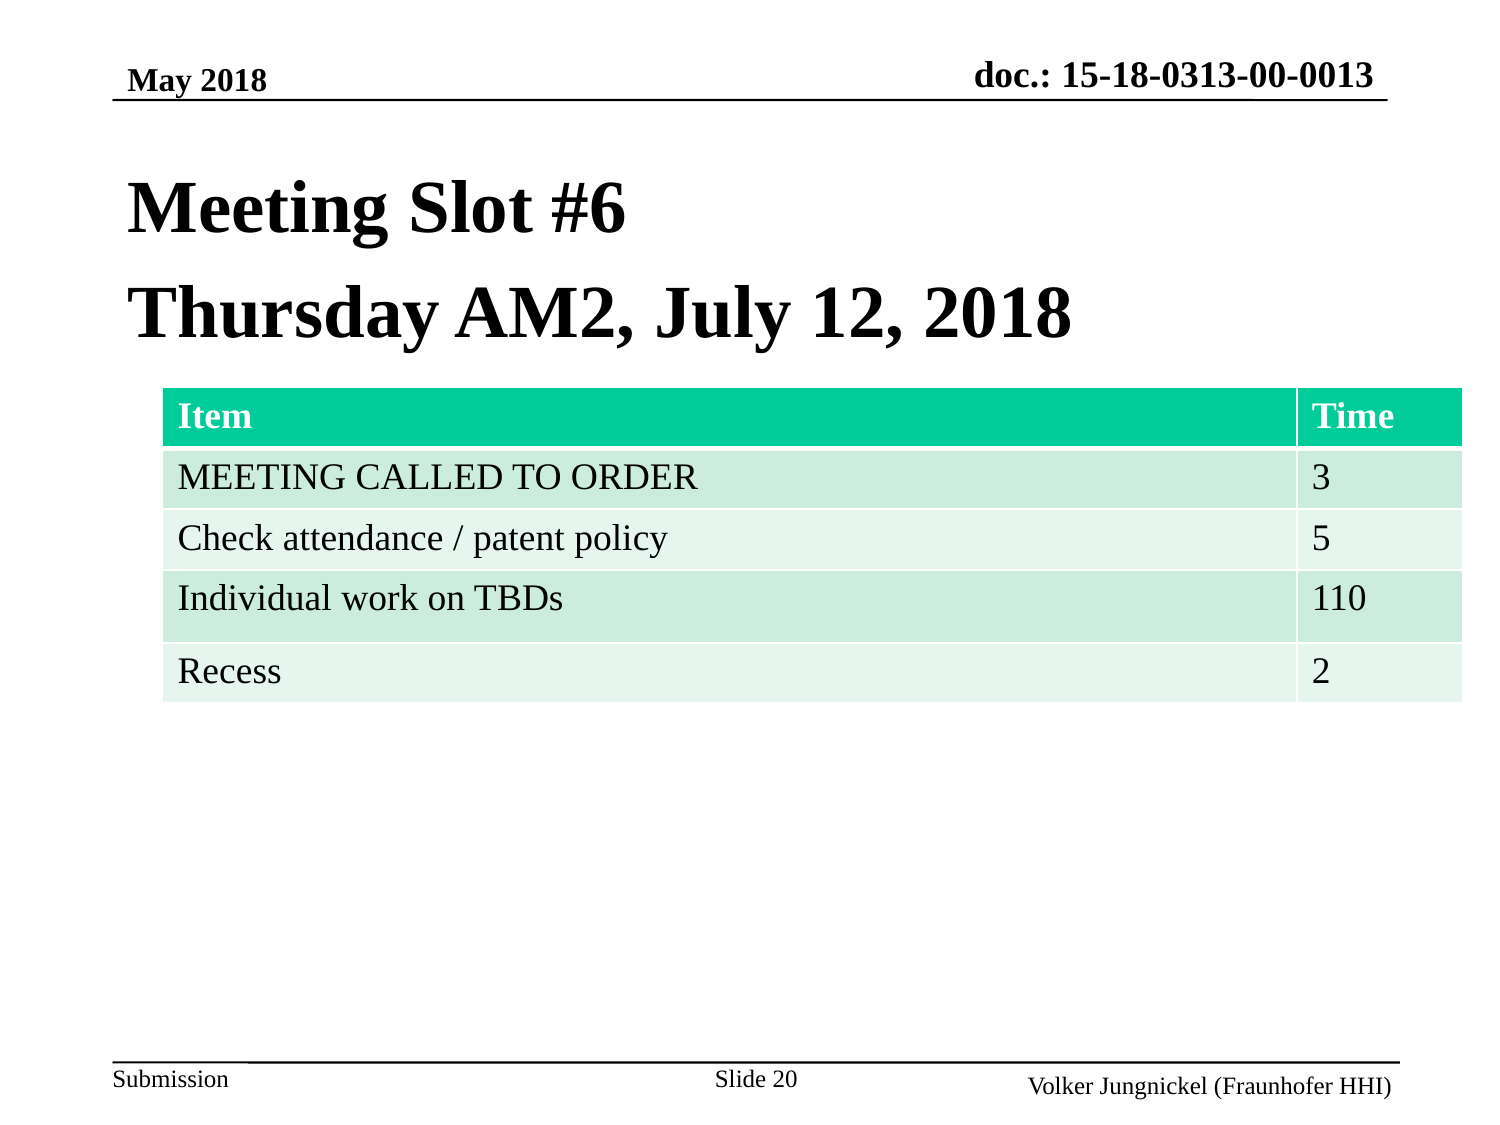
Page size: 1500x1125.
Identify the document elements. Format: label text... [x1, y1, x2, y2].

table_cell 5 [1298, 510, 1462, 569]
table_header Item [163, 388, 1296, 446]
text_box Meeting Slot #6 Thursday AM2, July 12, 2018 [112, 149, 1388, 425]
text_box May 2018 [112, 50, 425, 147]
table_cell Recess [163, 644, 1296, 702]
table_cell 3 [1298, 451, 1462, 508]
table_cell 110 [1298, 571, 1462, 642]
footer Volker Jungnickel (Fraunhofer HHI) [1012, 1062, 1439, 1100]
table_cell Individual work on TBDs [163, 571, 1296, 642]
table_header Time [1298, 388, 1462, 446]
slide_number Slide 20 [711, 1061, 801, 1093]
table_cell MEETING CALLED TO ORDER [163, 451, 1296, 508]
table_cell 2 [1298, 644, 1462, 702]
table_cell Check attendance / patent policy [163, 510, 1296, 569]
